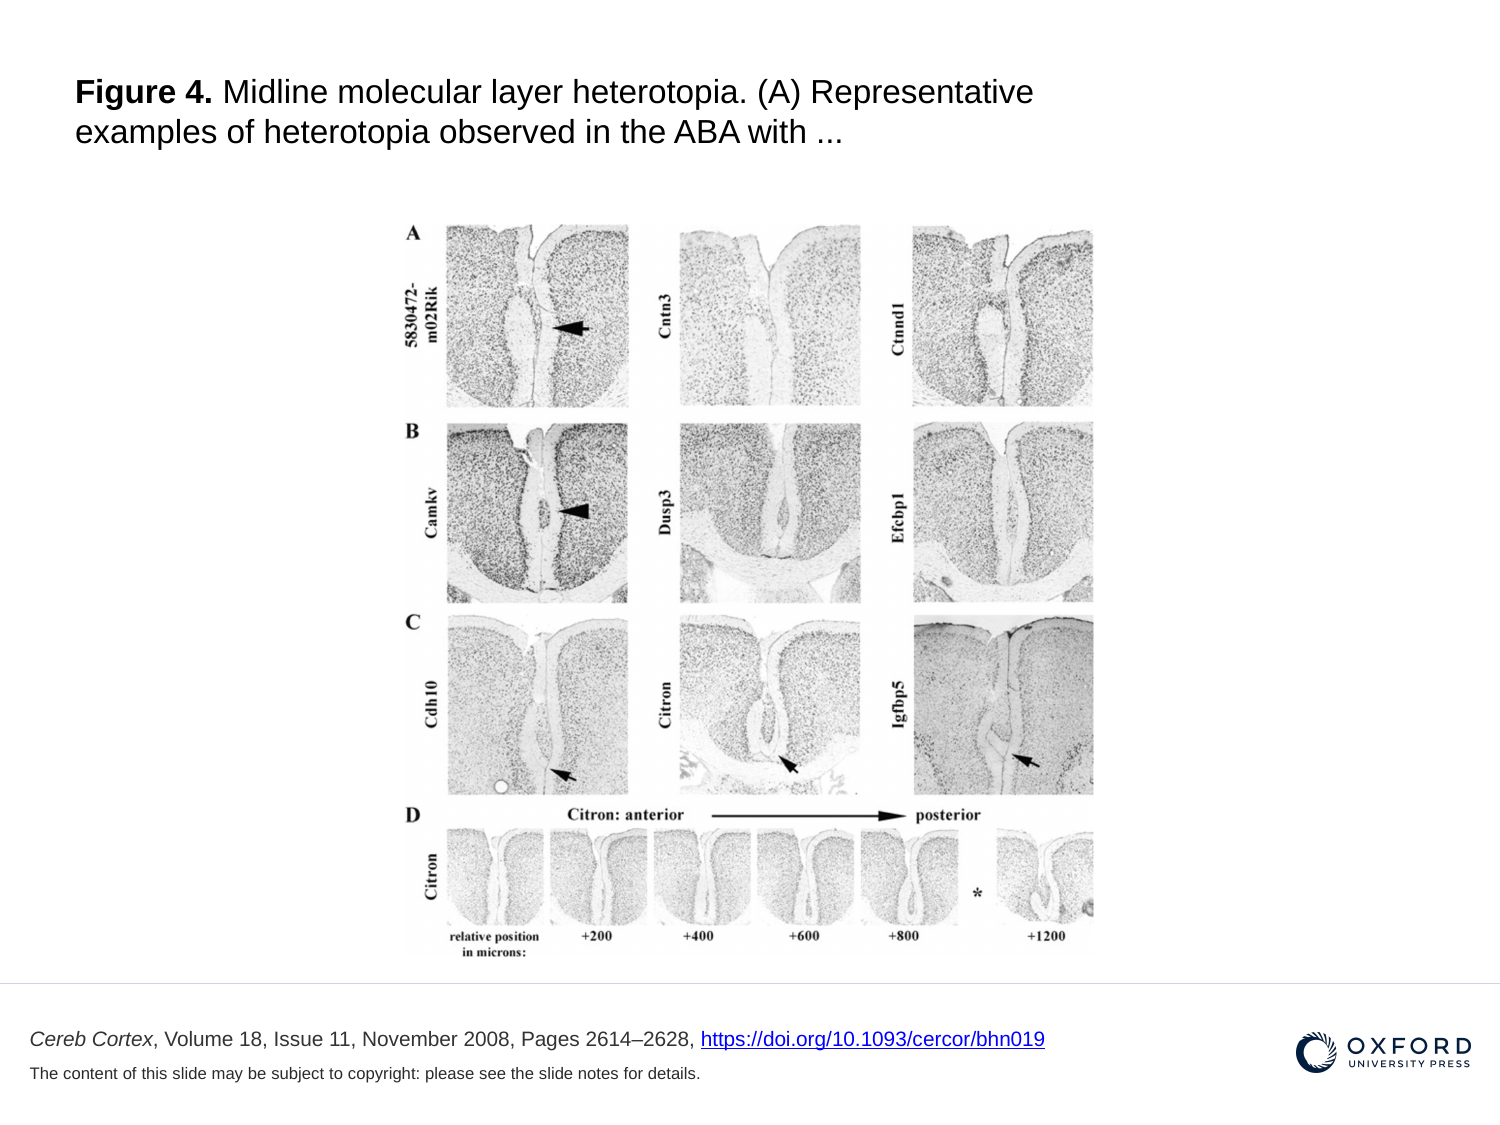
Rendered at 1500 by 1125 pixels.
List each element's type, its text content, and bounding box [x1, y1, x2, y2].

picture [404, 224, 1094, 957]
picture [1296, 1032, 1471, 1073]
footer Cereb Cortex, Volume 18, Issue 11, November 2008, Pages 2614–2628, https://doi.org/10.1093/cercor/bhn019 The content of this slide may be subject to copyright: please see the slide notes for details. [0, 983, 1260, 1125]
title Figure 4. Midline molecular layer heterotopia. (A) Representative examples of heterotopia observed in the ABA with ... [75, 69, 1078, 171]
